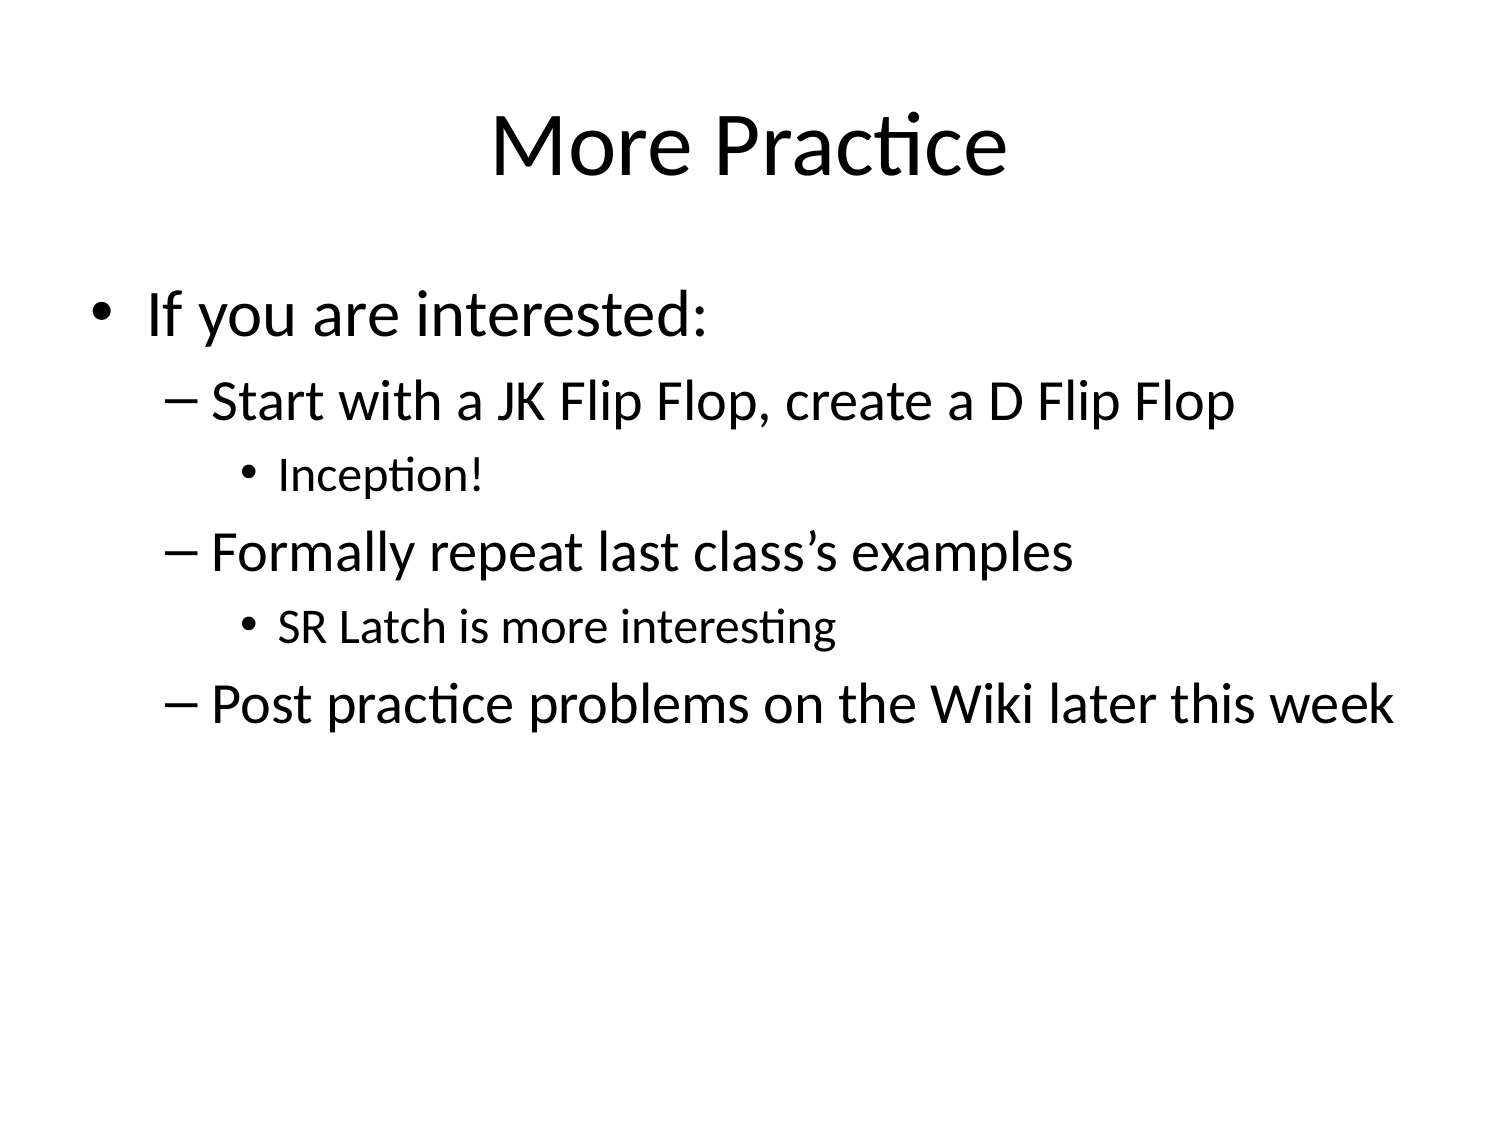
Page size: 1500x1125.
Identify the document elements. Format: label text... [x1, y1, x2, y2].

list If you are interested: Start with a JK Flip Flop, create a D Flip Flop Inception! Formally repeat last class’s examples SR Latch is more interesting Post practice problems on the Wiki later this week [75, 262, 1425, 1005]
title More Practice [75, 45, 1425, 233]
